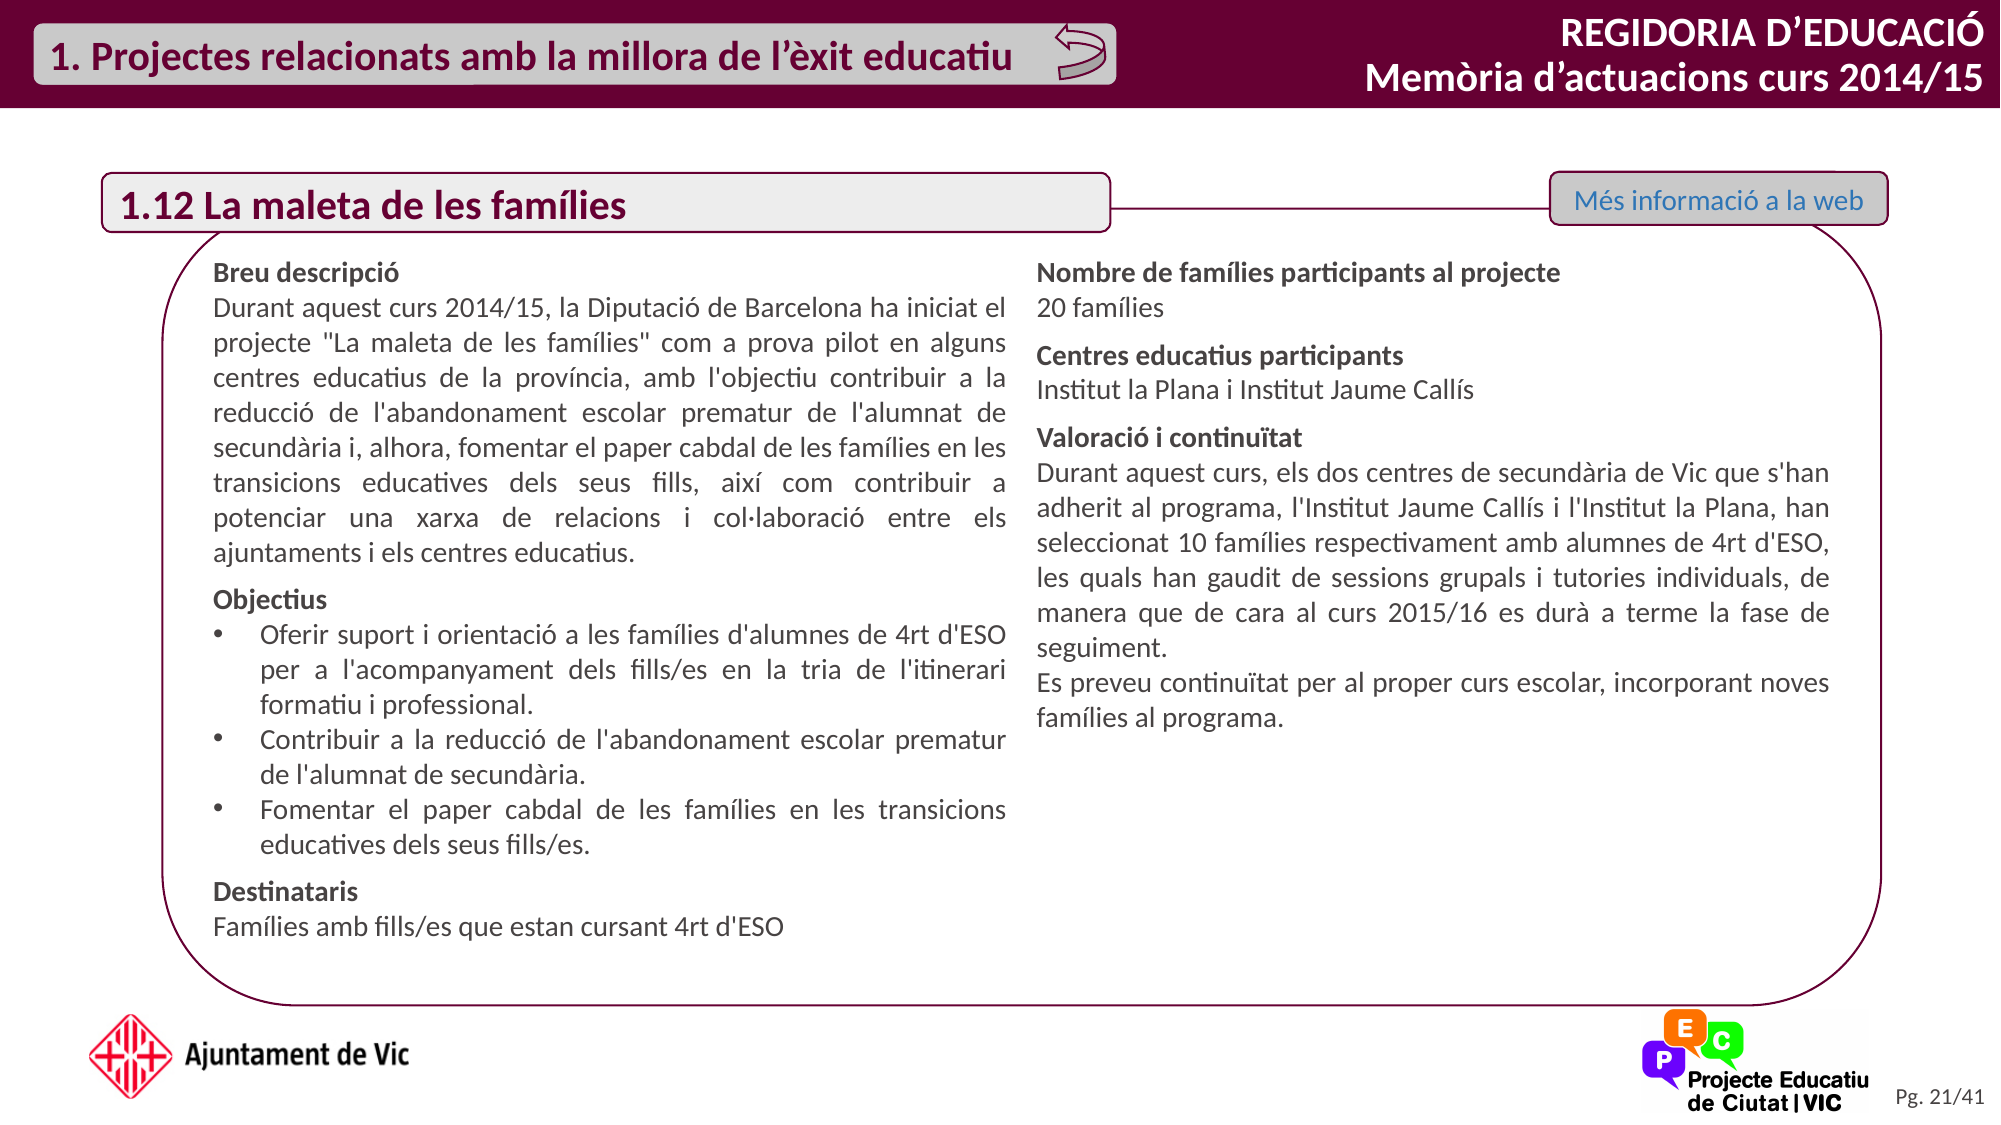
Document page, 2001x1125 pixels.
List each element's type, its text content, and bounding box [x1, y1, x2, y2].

picture [1641, 1009, 1869, 1113]
text_box REGIDORIA D’EDUCACIÓ Memòria d’actuacions curs 2014/15 [1314, 0, 2000, 108]
text_box 1.12 La maleta de les famílies [100, 171, 1112, 234]
text_box 1. Projectes relacionats amb la millora de l’èxit educatiu [30, 20, 1120, 89]
title [0, 0, 2000, 109]
picture [89, 1014, 409, 1099]
text_box Pg. 21/41 [1852, 1074, 2000, 1117]
text_box Més informació a la web [1548, 170, 1889, 226]
text_box [1054, 22, 1107, 81]
text_box Breu descripció Durant aquest curs 2014/15, la Diputació de Barcelona ha iniciat el projecte "La maleta de les famílies" com a prova pilot en alguns centres educatius de la província, amb l'objectiu contribuir a la reducció de l'abandonament escolar prematur de l'alumnat de secundària i, alhora, fomentar el paper cabdal de les famílies en les transicions educatives dels seus fills, així com contribuir a potenciar una xarxa de relacions i col·laboració entre els ajuntaments i els centres educatius. Objectius Oferir suport i orientació a les famílies d'alumnes de 4rt d'ESO per a l'acompanyament dels fills/es en la tria de l'itinerari formatiu i professional. Contribuir a la reducció de l'abandonament escolar prematur de l'alumnat de secundària. Fomentar el paper cabdal de les famílies en les transicions educatives dels seus fills/es. Destinataris Famílies amb fills/es que estan cursant 4rt d'ESO Nombre de famílies participants al projecte 20 famílies Centres educatius participants Institut la Plana i Institut Jaume Callís Valoració i continuïtat Durant aquest curs, els dos centres de secundària de Vic que s'han adherit al programa, l'Institut Jaume Callís i l'Institut la Plana, han seleccionat 10 famílies respectivament amb alumnes de 4rt d'ESO, les quals han gaudit de sessions grupals i tutories individuals, de manera que de cara al curs 2015/16 es durà a terme la fase de seguiment. Es preveu continuïtat per al proper curs escolar, incorporant noves famílies al programa. [161, 207, 1883, 1007]
